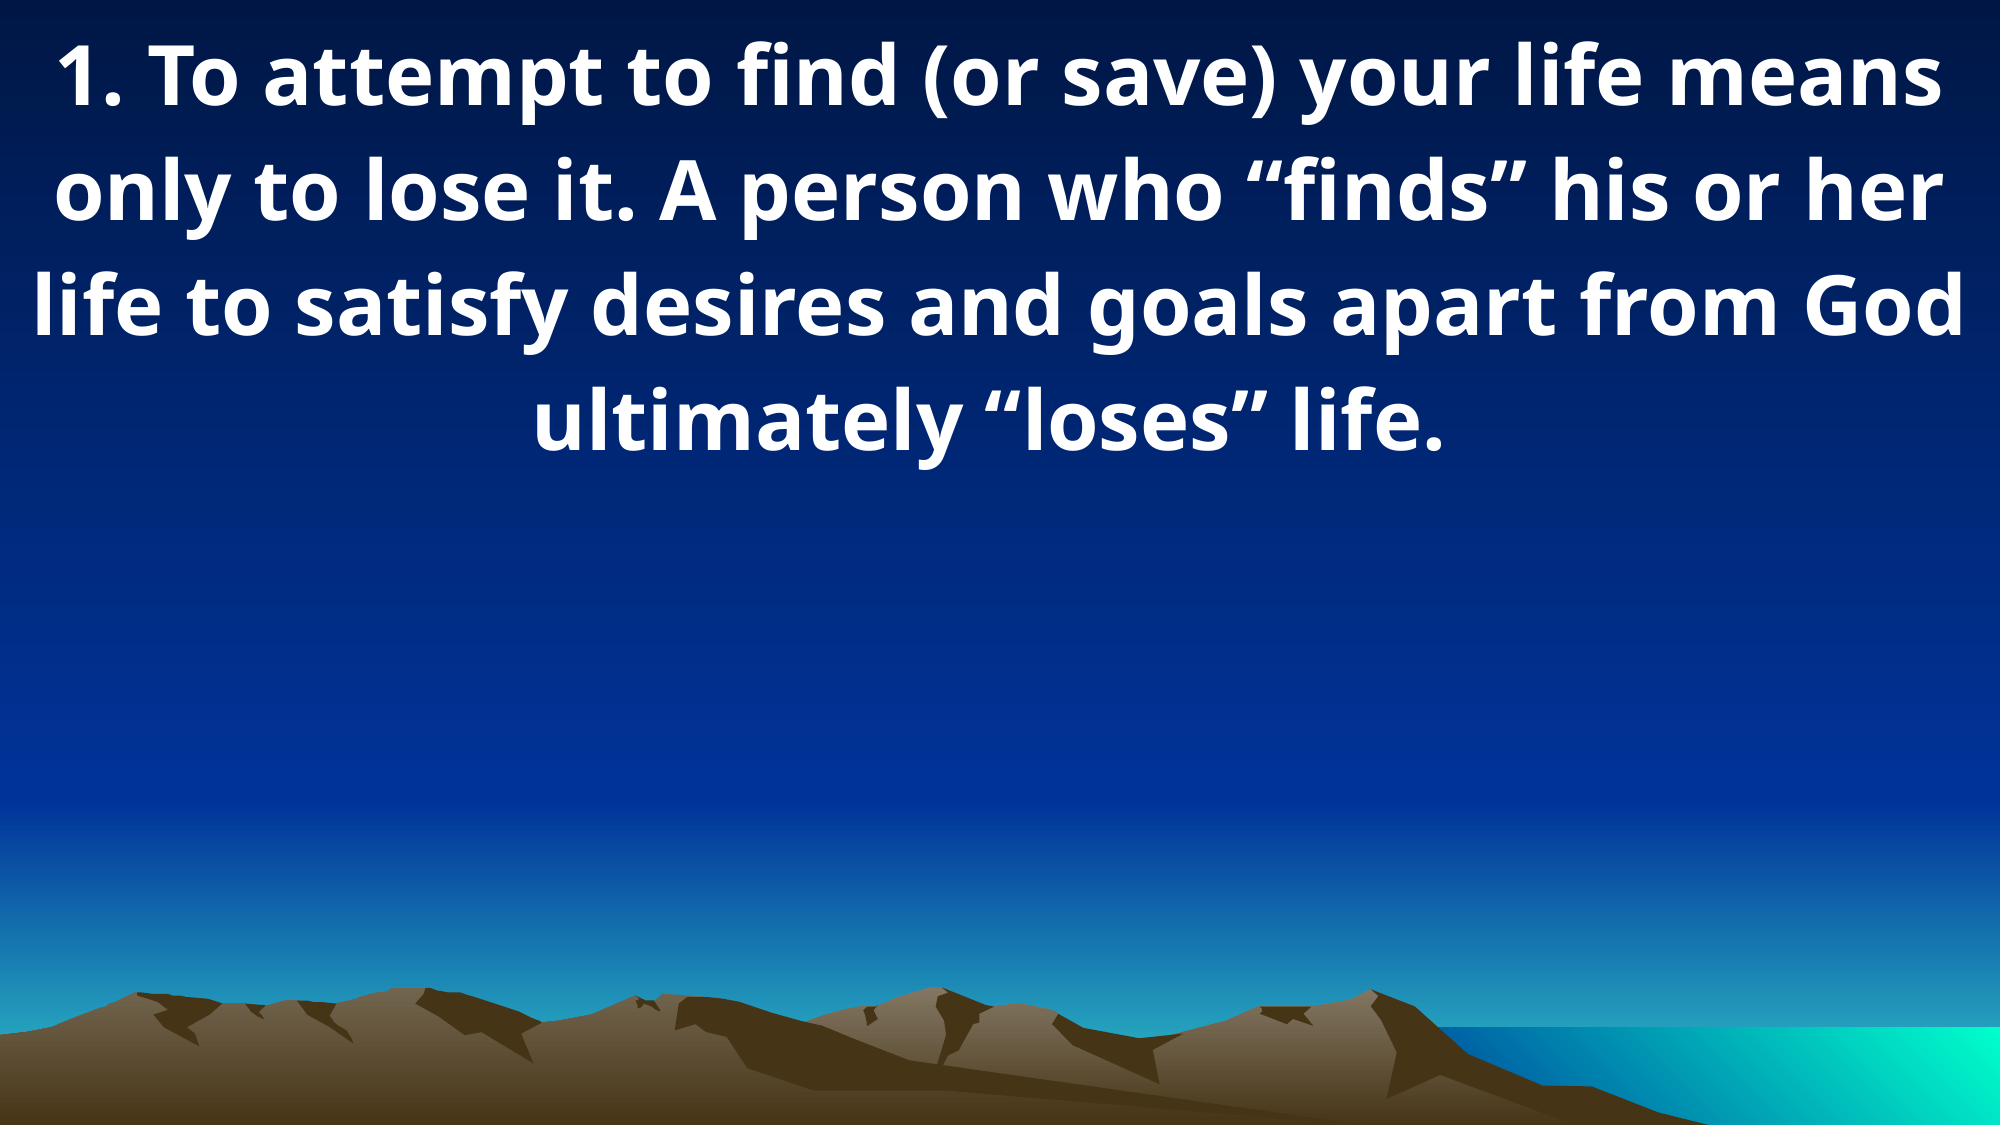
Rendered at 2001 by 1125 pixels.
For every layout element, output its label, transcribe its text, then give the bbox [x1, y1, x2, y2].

text_box 1. To attempt to find (or save) your life means only to lose it. A person who “finds” his or her life to satisfy desires and goals apart from God ultimately “loses” life. [0, 0, 2000, 1025]
